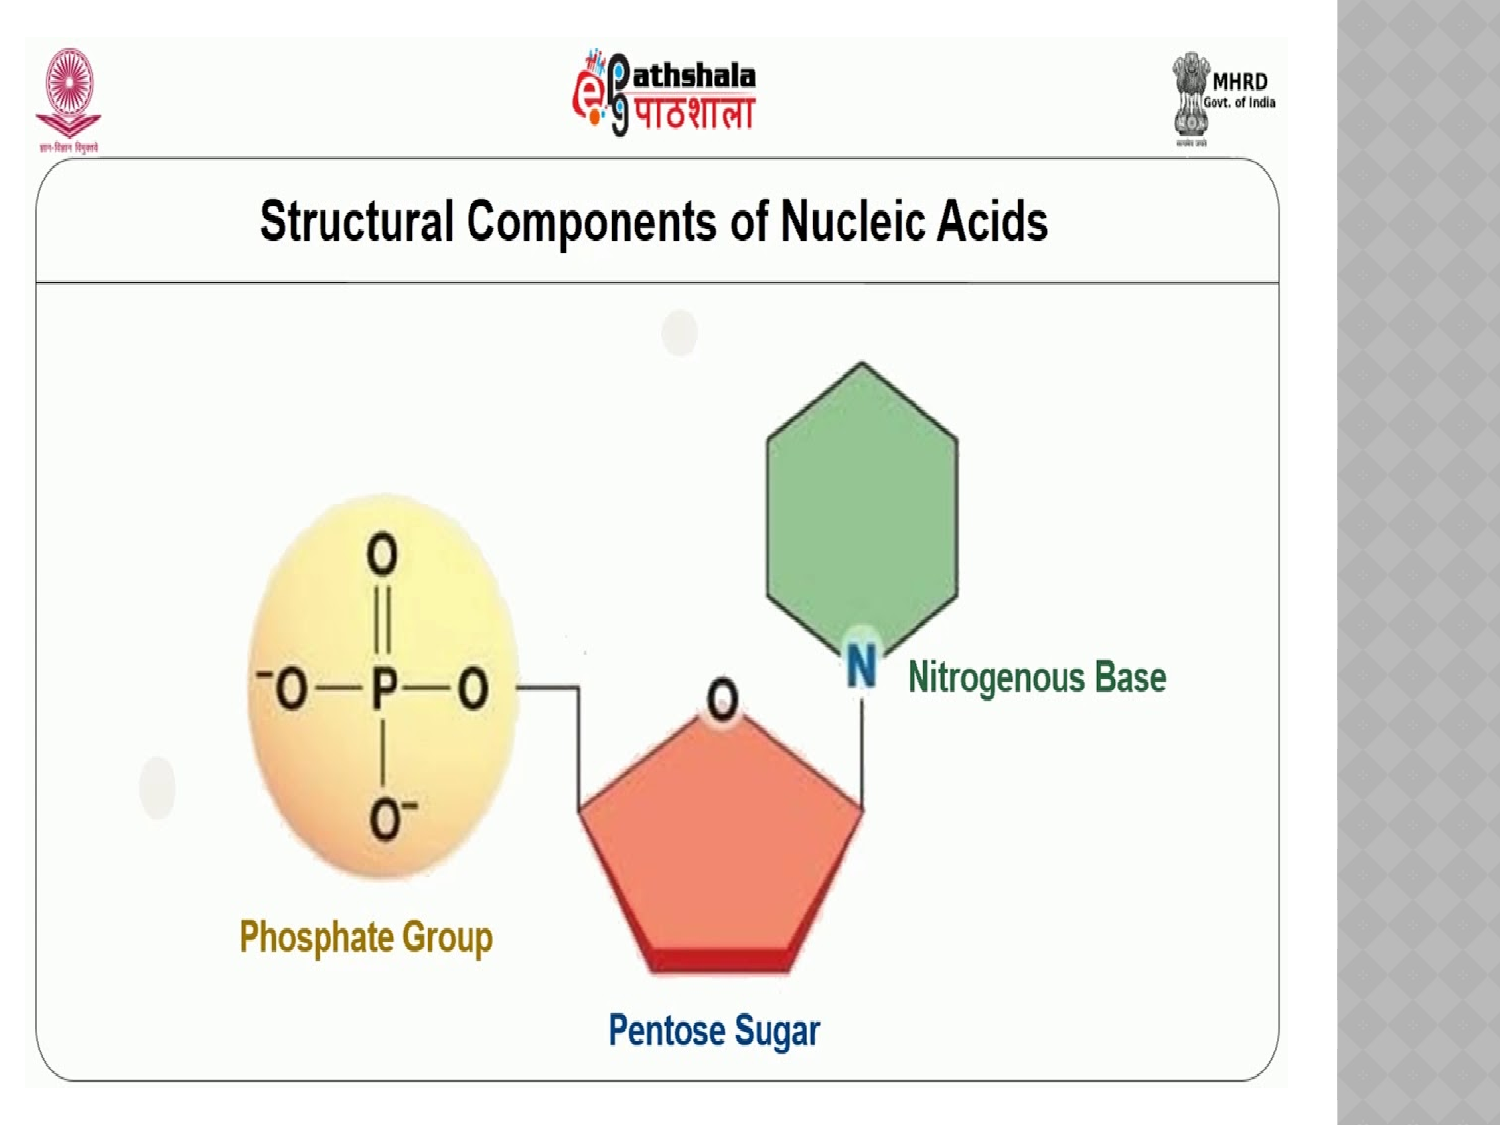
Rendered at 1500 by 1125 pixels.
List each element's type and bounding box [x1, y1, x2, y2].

text_box [1337, 0, 1500, 1125]
picture [25, 36, 1288, 1088]
